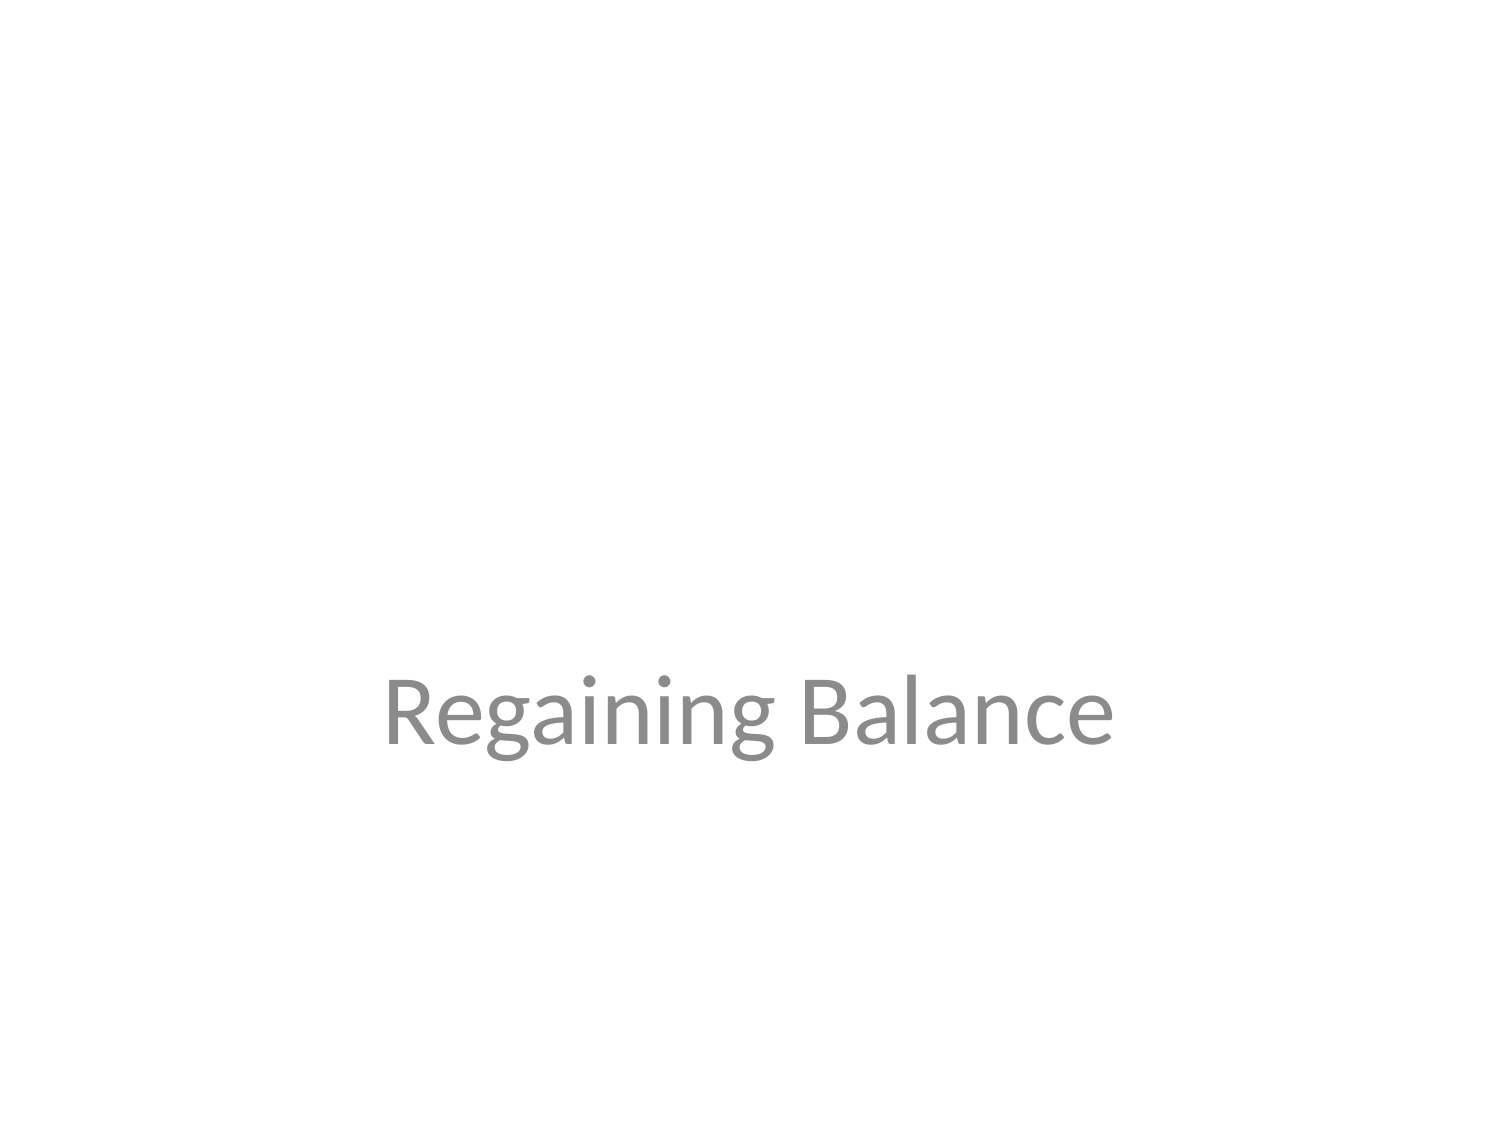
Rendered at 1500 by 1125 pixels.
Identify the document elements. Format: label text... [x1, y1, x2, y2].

subtitle Regaining Balance [225, 637, 1275, 925]
